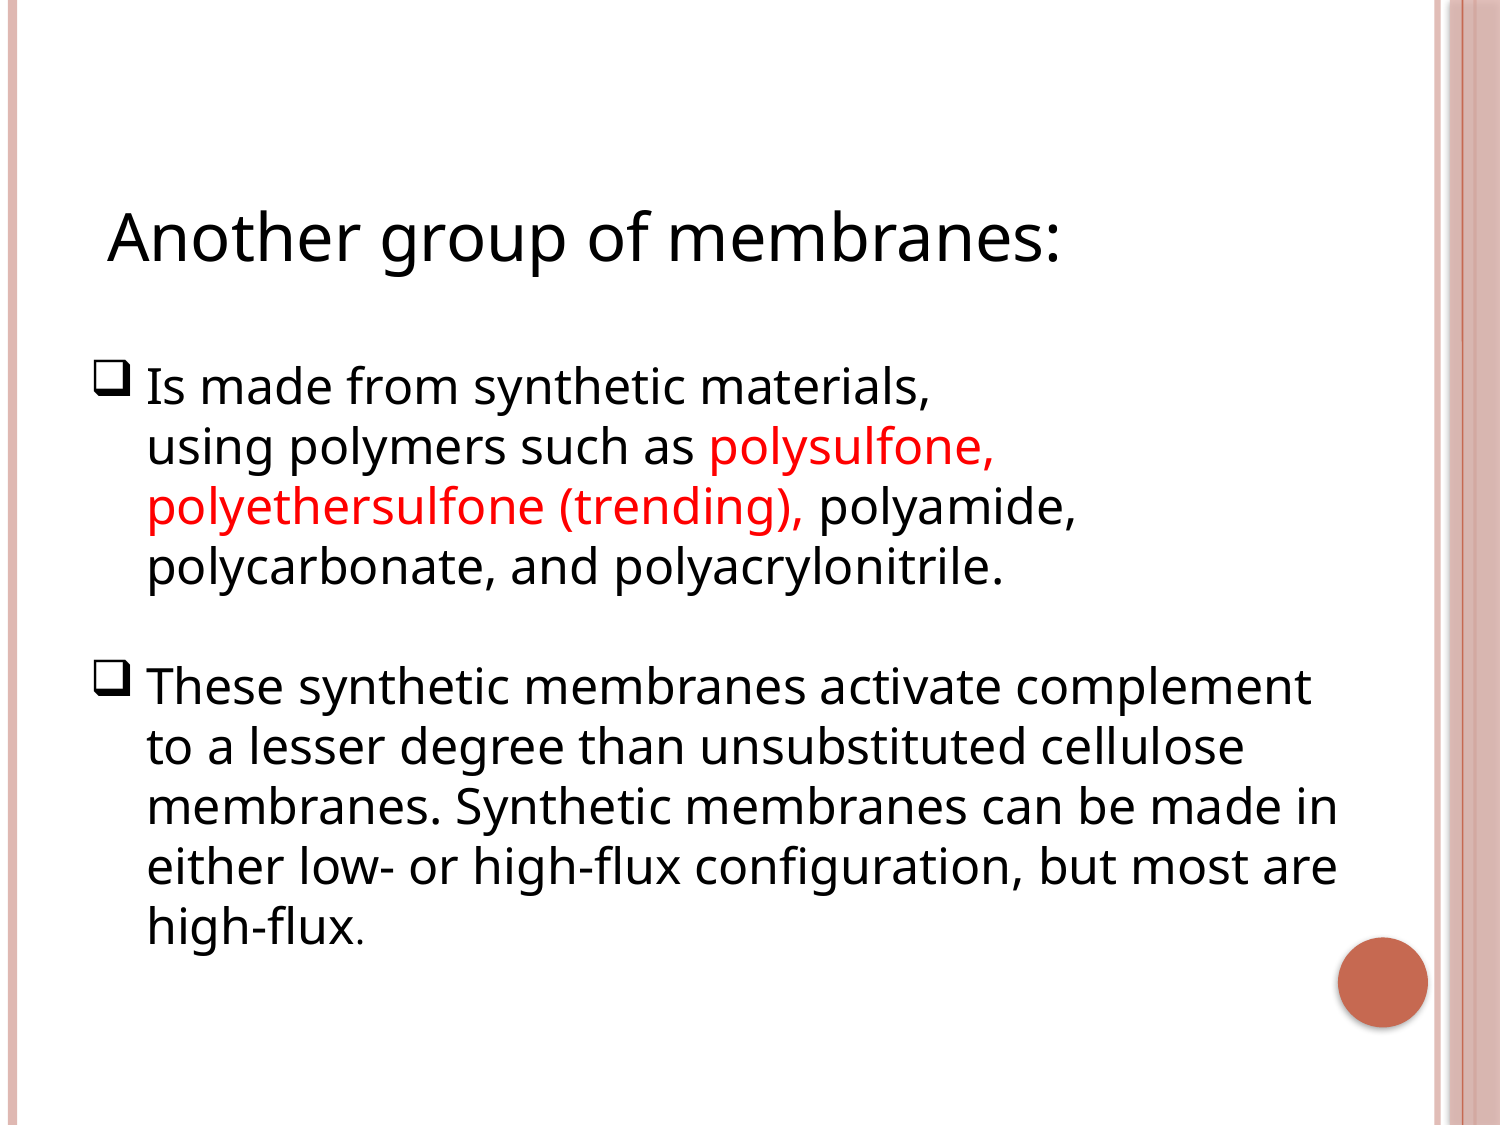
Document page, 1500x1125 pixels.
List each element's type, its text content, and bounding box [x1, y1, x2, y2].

text_box Another group of membranes: Is made from synthetic materials, using polymers such as polysulfone, polyethersulfone (trending), polyamide, polycarbonate, and polyacrylonitrile. These synthetic membranes activate complement to a lesser degree than unsubstituted cellulose membranes. Synthetic membranes can be made in either low- or high-flux configuration, but most are high-flux. [75, 187, 1388, 963]
